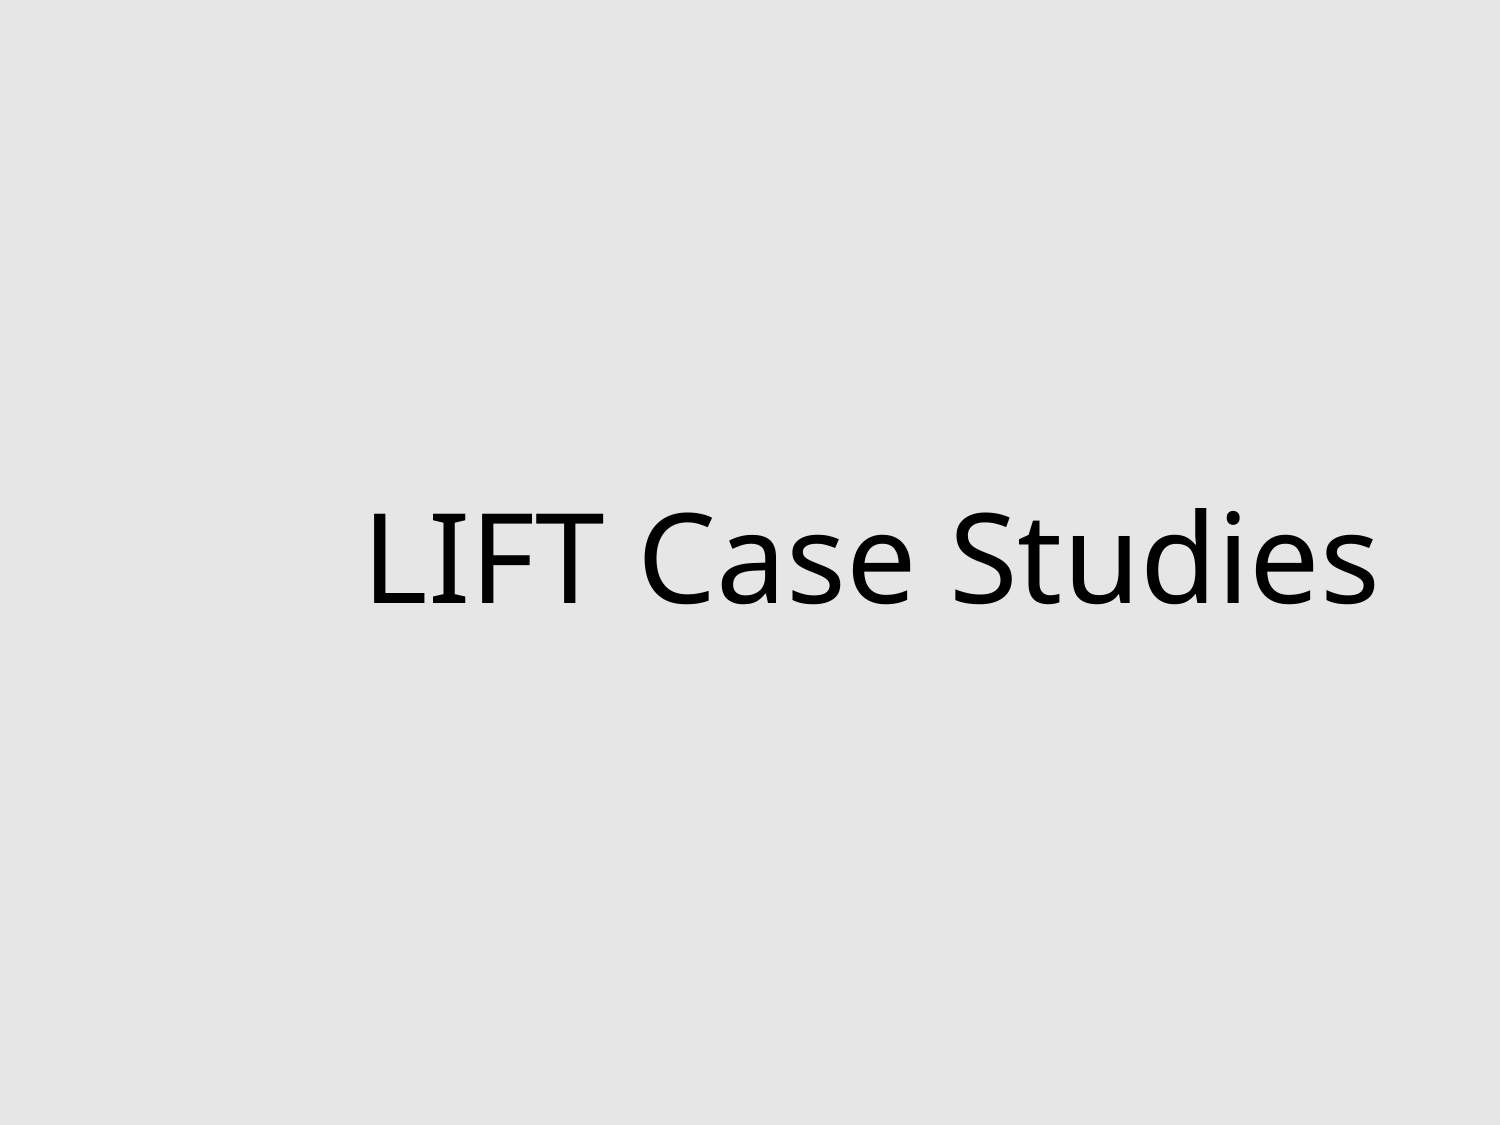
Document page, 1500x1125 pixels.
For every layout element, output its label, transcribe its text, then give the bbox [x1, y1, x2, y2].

title LIFT Case Studies [102, 280, 1397, 749]
